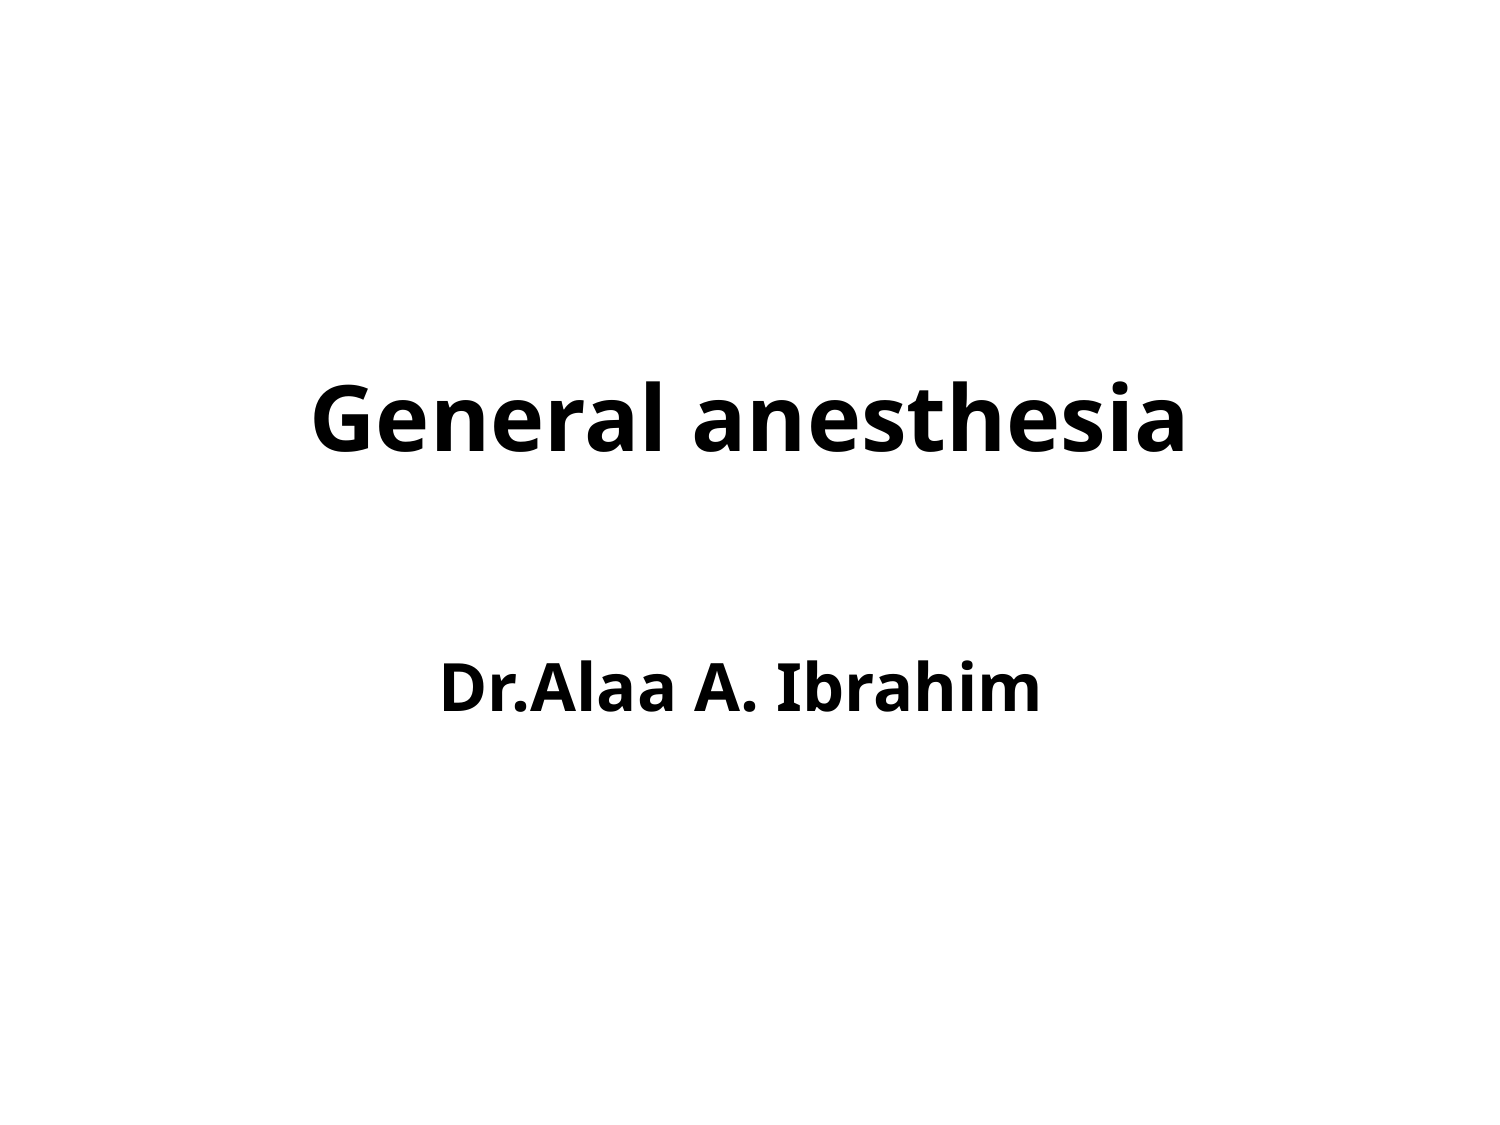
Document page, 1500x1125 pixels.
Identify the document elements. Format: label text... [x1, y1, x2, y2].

title General anesthesia [112, 349, 1388, 591]
subtitle Dr.Alaa A. Ibrahim [225, 637, 1275, 925]
